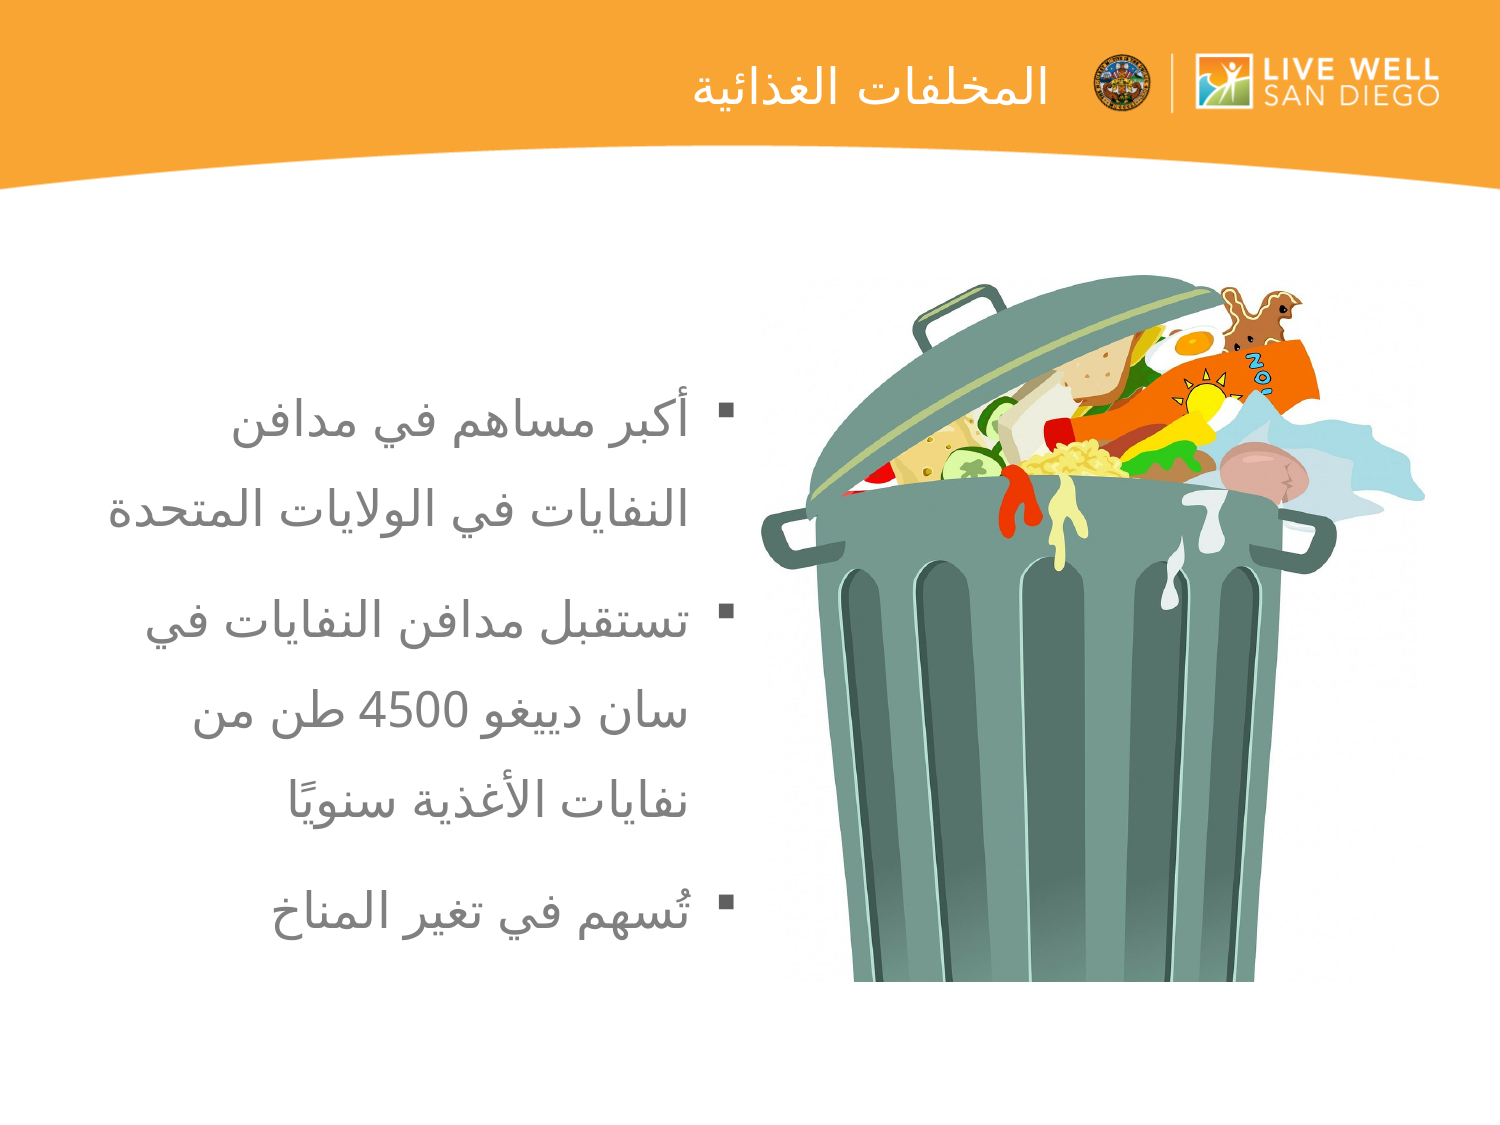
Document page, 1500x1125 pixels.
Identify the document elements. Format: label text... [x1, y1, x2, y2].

title المخلفات الغذائية [113, 27, 1052, 150]
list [761, 251, 1426, 1006]
picture [0, 0, 1500, 1125]
list أكبر مساهم في مدافن النفايات في الولايات المتحدة تستقبل مدافن النفايات في سان دييغو 4500 طن من نفايات الأغذية سنويًا تُسهم في تغير المناخ [75, 356, 738, 1005]
